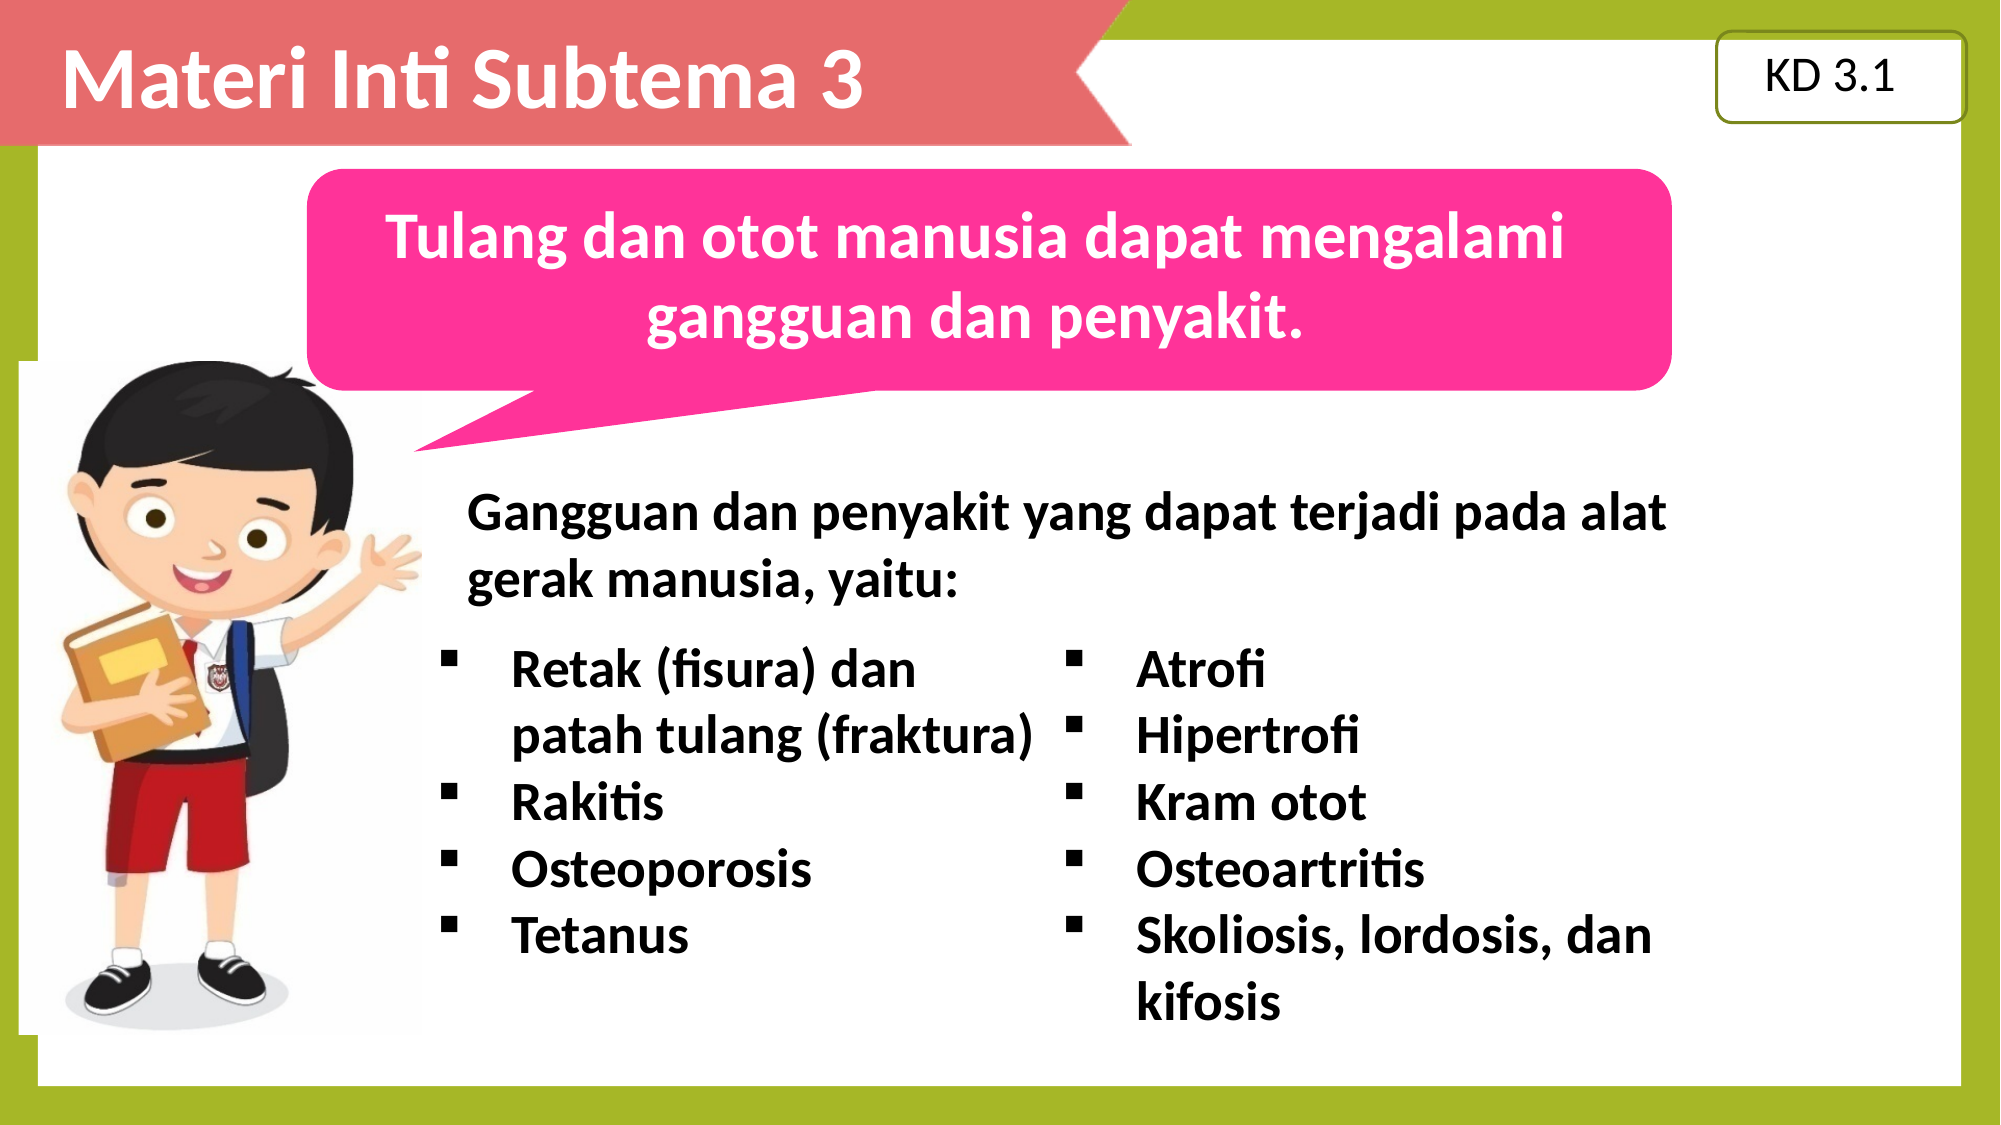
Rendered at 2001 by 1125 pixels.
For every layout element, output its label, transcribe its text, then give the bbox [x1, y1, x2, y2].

text_box [305, 167, 1674, 452]
text_box Retak (fisura) dan patah tulang (fraktura) Rakitis Osteoporosis Tetanus [427, 624, 1071, 973]
text_box Atrofi Hipertrofi Kram otot Osteoartritis Skoliosis, lordosis, dan kifosis [1046, 624, 1804, 1039]
text_box Gangguan dan penyakit yang dapat terjadi pada alat gerak manusia, yaitu: [453, 467, 1688, 616]
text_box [0, 0, 2000, 147]
text_box Tulang dan otot manusia dapat mengalami gangguan dan penyakit. [338, 184, 1615, 360]
picture [18, 360, 423, 1036]
